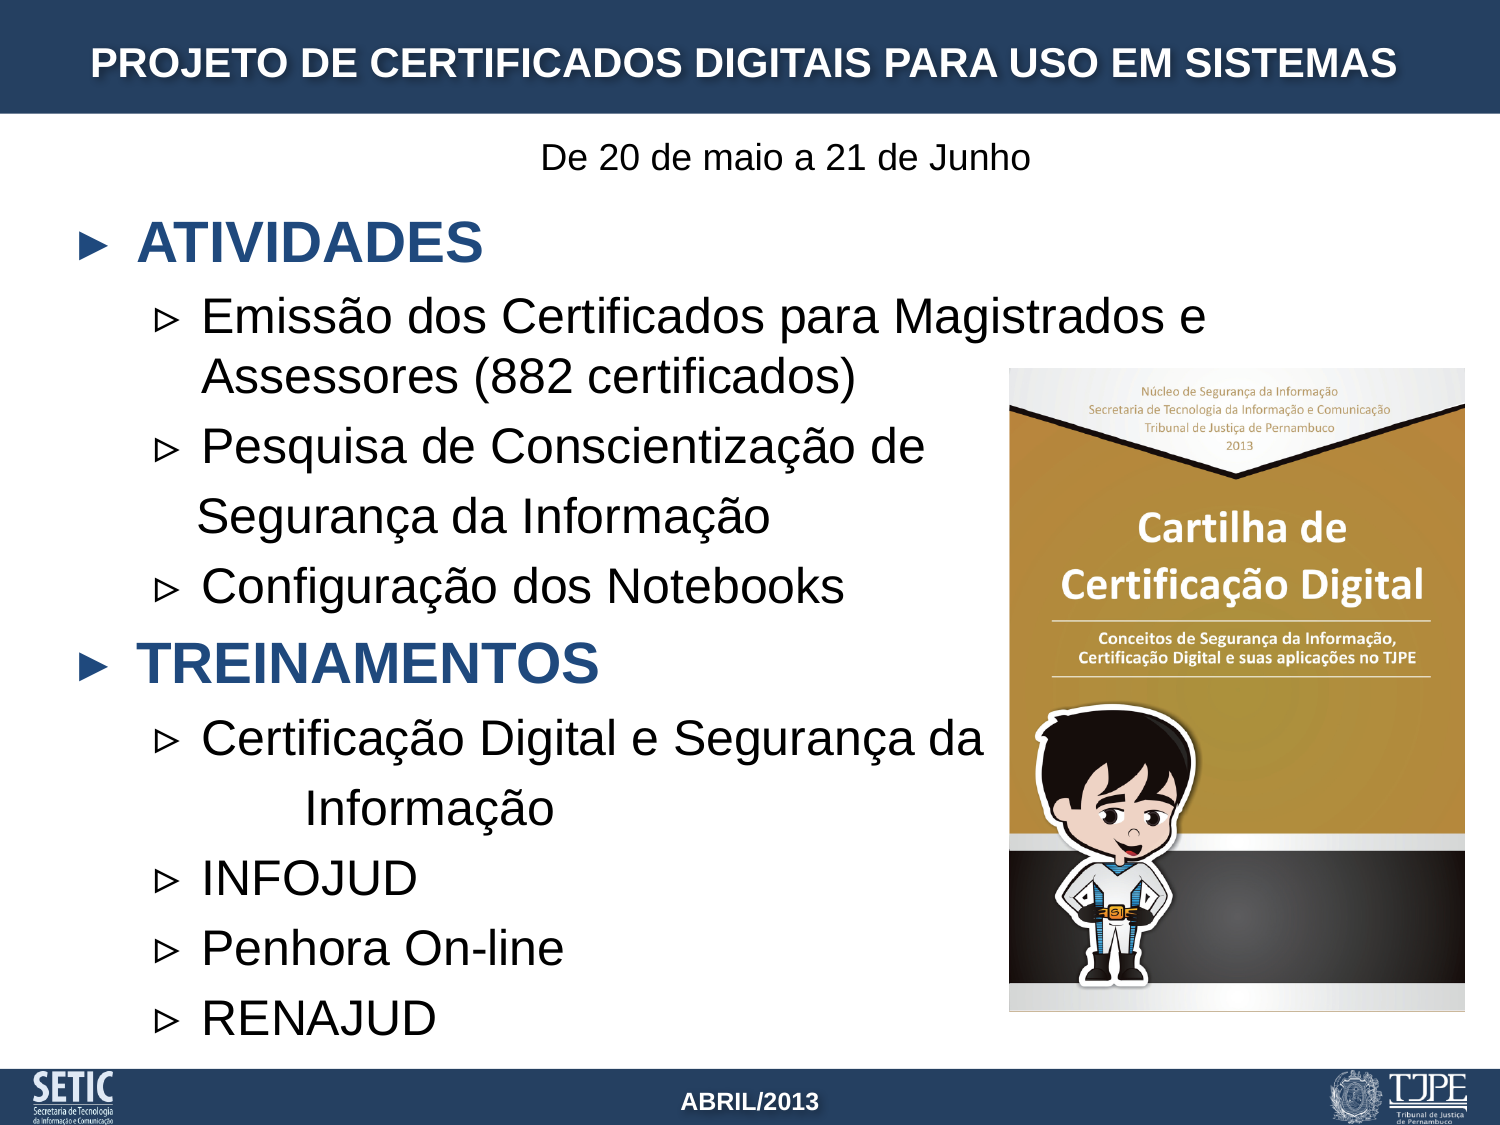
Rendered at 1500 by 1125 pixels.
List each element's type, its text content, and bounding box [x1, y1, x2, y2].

text_box De 20 de maio a 21 de Junho [525, 125, 1058, 186]
list ATIVIDADES Emissão dos Certificados para Magistrados e Assessores (882 certificados) Pesquisa de Conscientização de Segurança da Informação Configuração dos Notebooks TREINAMENTOS Certificação Digital e Segurança da Informação INFOJUD Penhora On-line RENAJUD [64, 196, 1459, 1047]
title Projeto de certificados digitais para uso em sistemas [75, 7, 1459, 114]
picture [1009, 368, 1465, 1012]
picture [1329, 1070, 1467, 1124]
